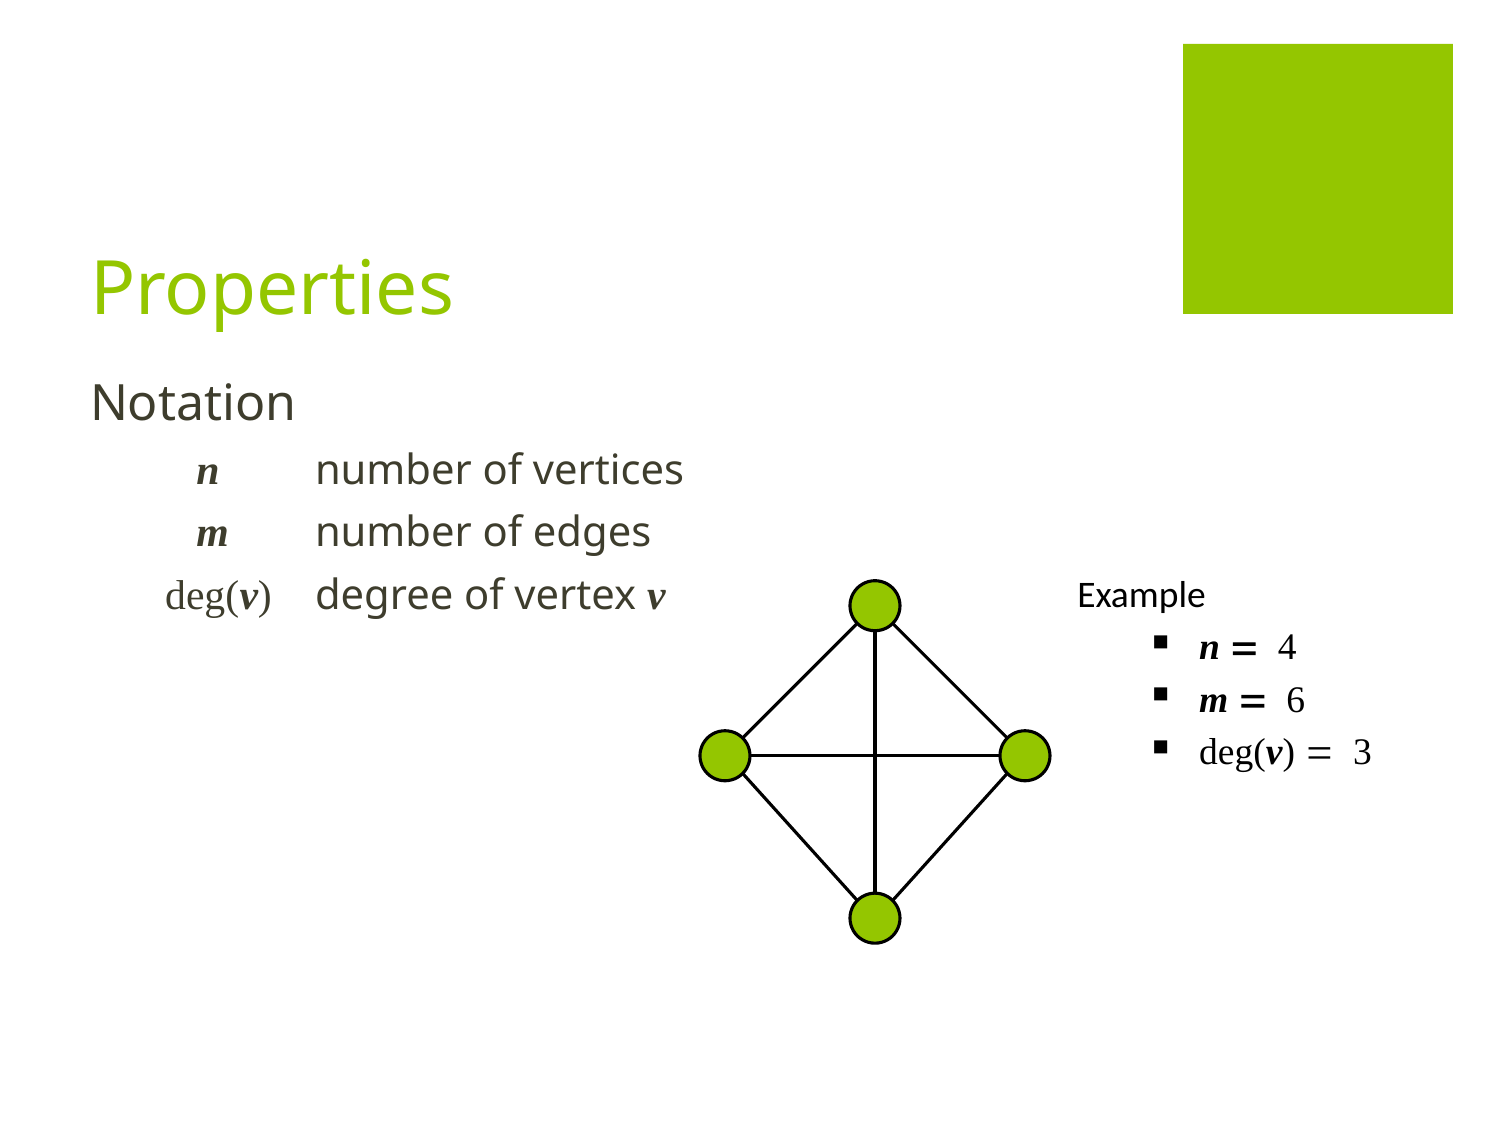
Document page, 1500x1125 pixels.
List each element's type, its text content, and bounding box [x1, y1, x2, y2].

text_box [849, 893, 901, 944]
text_box [849, 580, 901, 631]
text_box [892, 624, 1008, 737]
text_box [742, 774, 858, 900]
text_box [699, 730, 750, 781]
list Notation n number of vertices m number of edges deg(v) degree of vertex v [75, 362, 1143, 1005]
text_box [742, 624, 858, 737]
text_box Example n = 4 m = 6 deg(v) = 3 [1062, 562, 1438, 863]
title Properties [75, 149, 1143, 338]
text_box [892, 774, 1008, 900]
text_box [1000, 730, 1051, 781]
